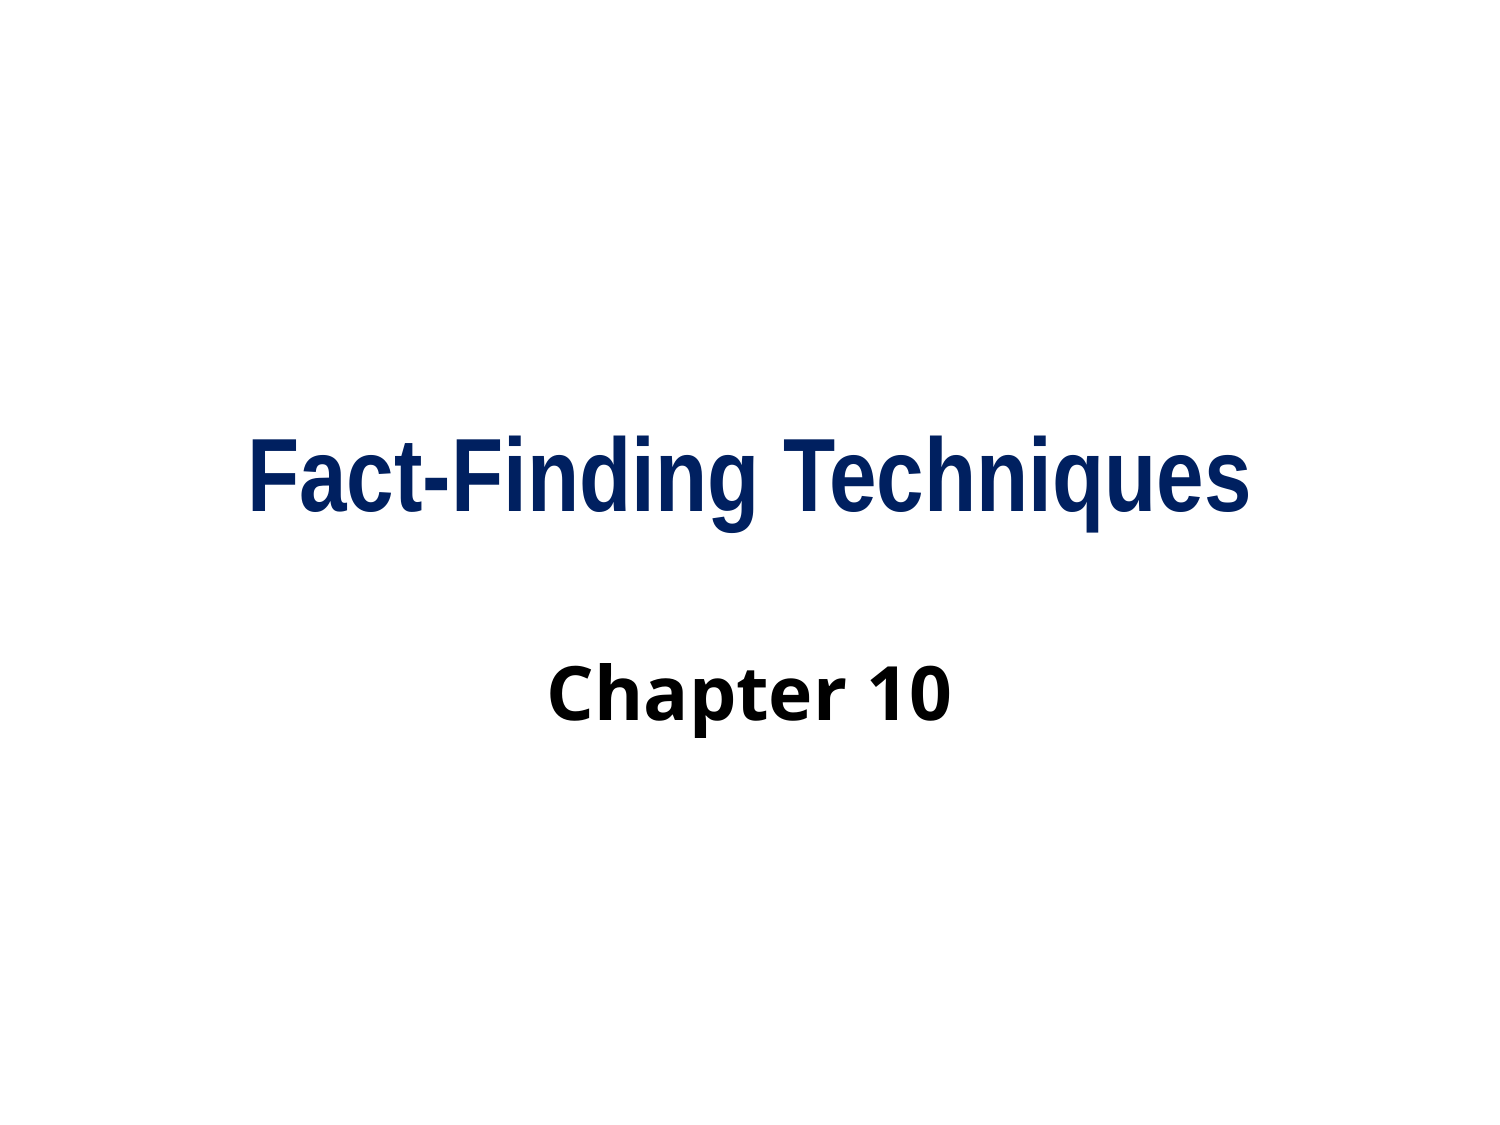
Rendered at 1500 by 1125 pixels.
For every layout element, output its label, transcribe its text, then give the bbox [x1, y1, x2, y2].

subtitle Chapter 10 [225, 637, 1275, 925]
title Fact-Finding Techniques [75, 349, 1425, 591]
